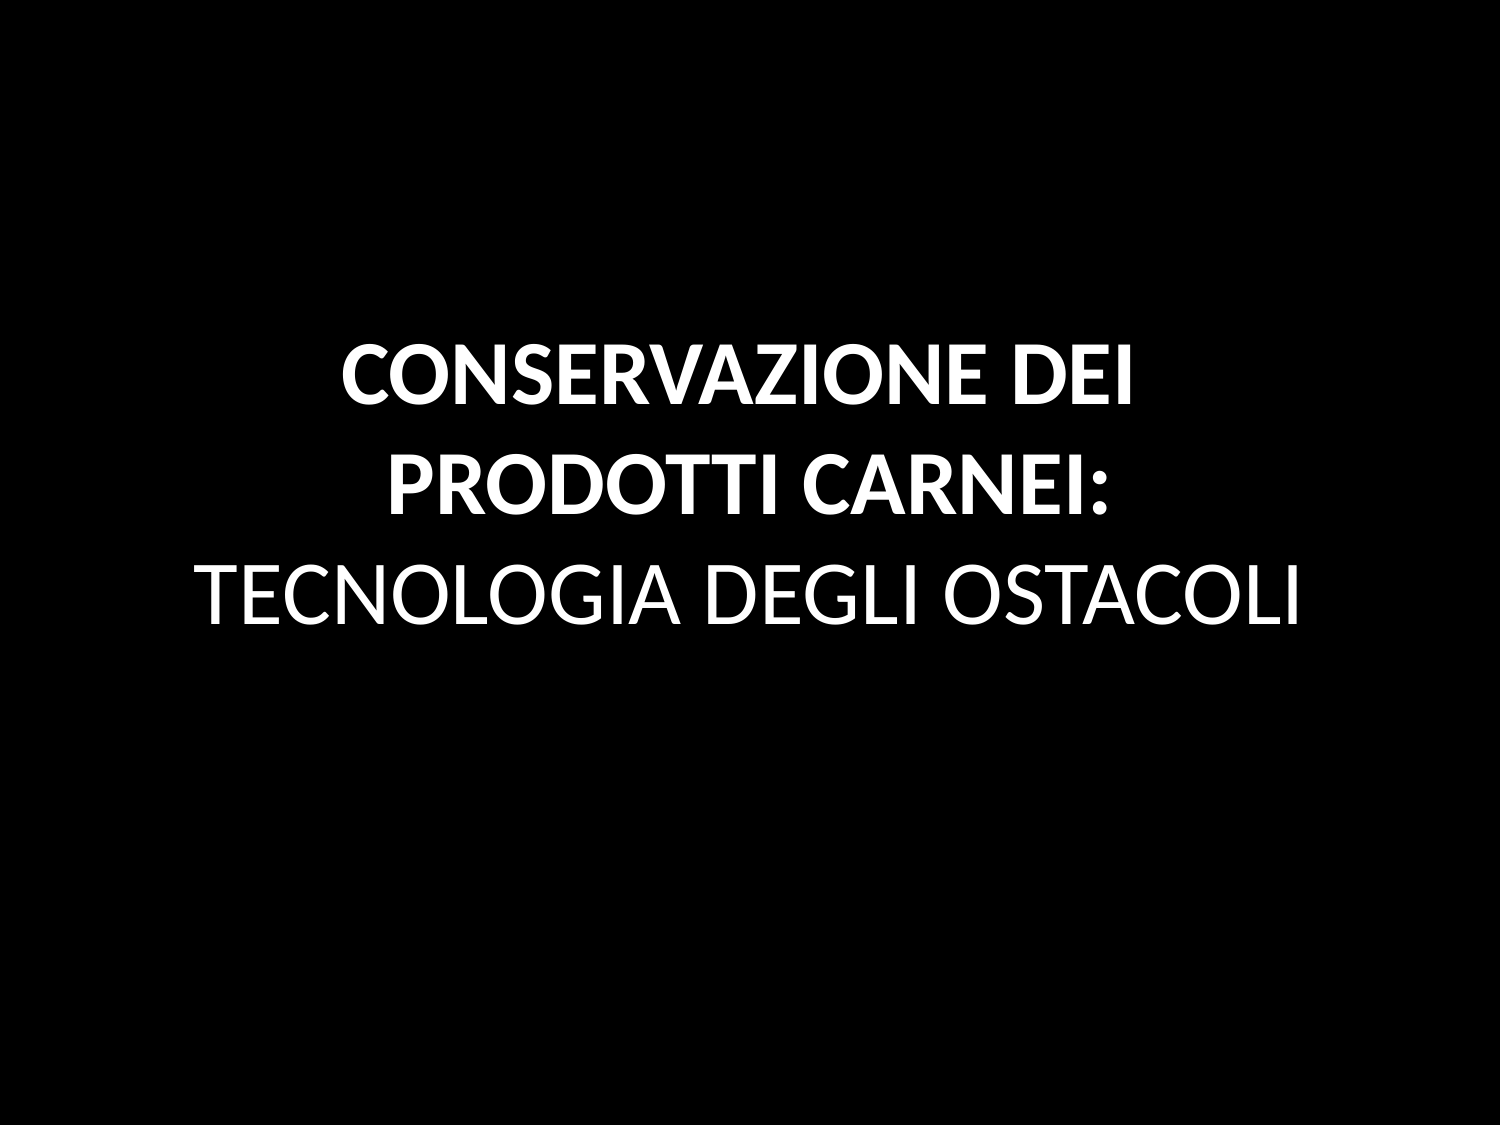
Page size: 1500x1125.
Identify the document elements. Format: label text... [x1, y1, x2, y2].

title CONSERVAZIONE DEI PRODOTTI CARNEI: TECNOLOGIA DEGLI OSTACOLI [75, 384, 1425, 572]
